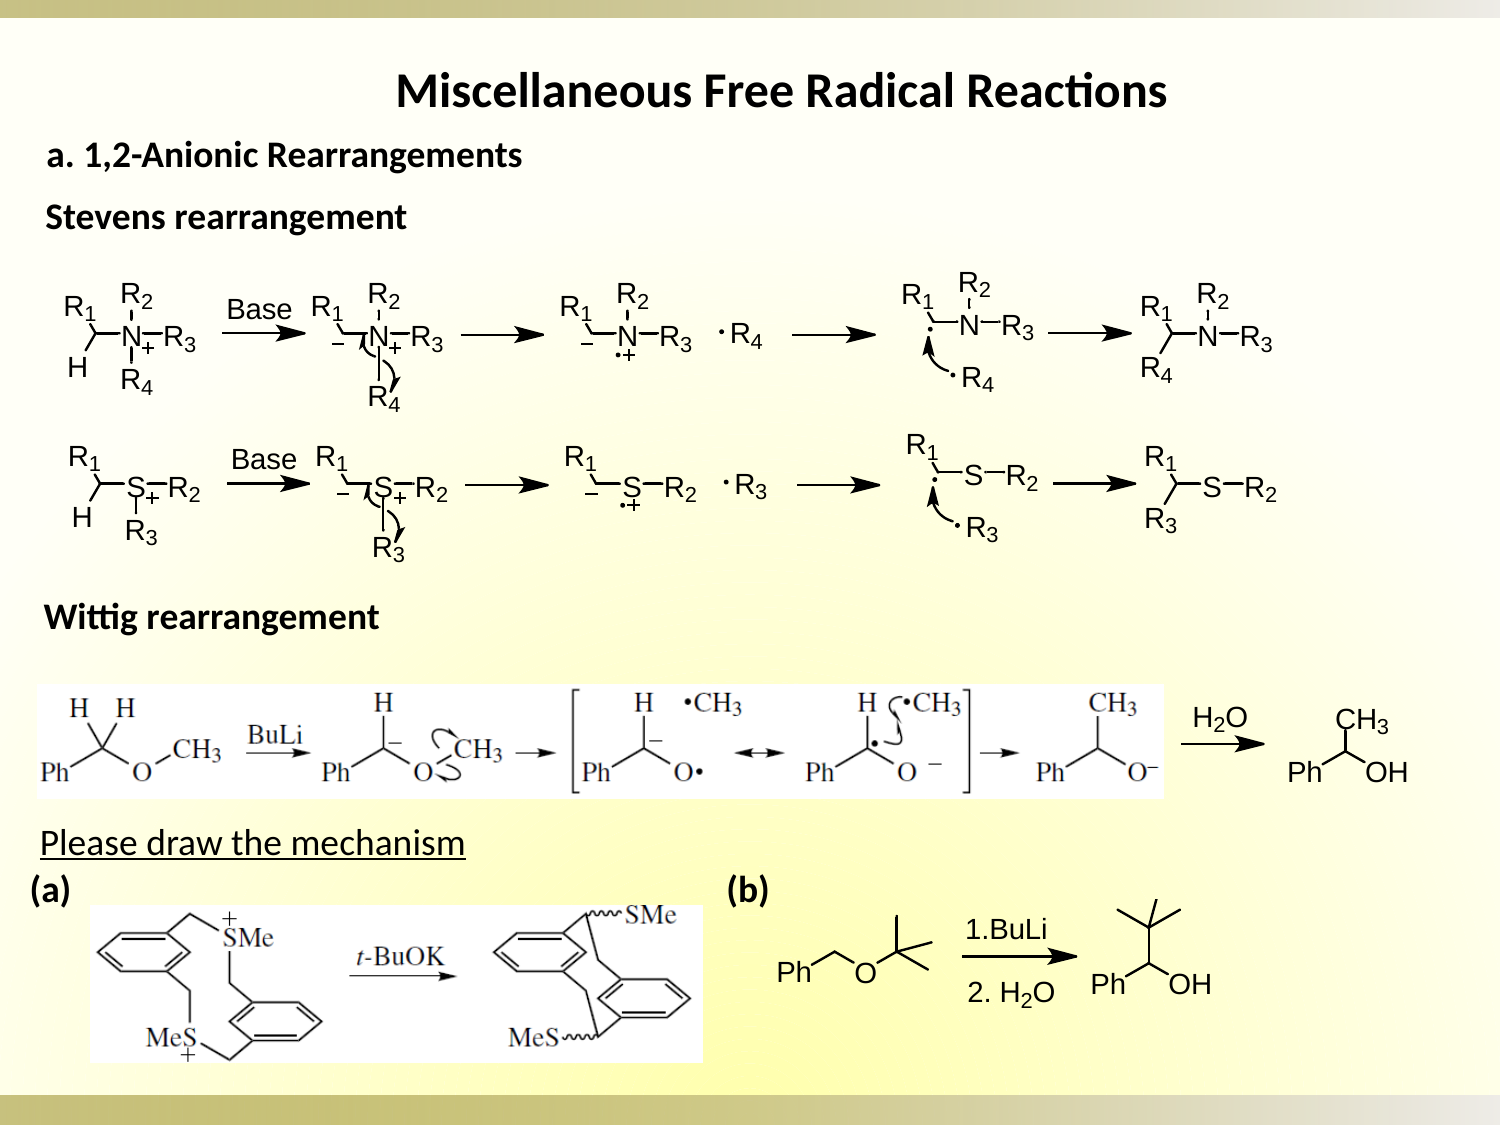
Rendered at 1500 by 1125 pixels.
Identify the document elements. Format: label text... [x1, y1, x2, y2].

text_box (a) [14, 857, 87, 918]
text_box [773, 898, 1221, 1024]
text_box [59, 268, 1283, 423]
picture [37, 684, 1164, 800]
text_box Please draw the mechanism [25, 810, 482, 871]
text_box (b) [711, 857, 785, 918]
text_box a. 1,2-Anionic Rearrangements [31, 122, 539, 183]
text_box Wittig rearrangement [28, 584, 396, 645]
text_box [1179, 705, 1418, 795]
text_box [64, 432, 1287, 575]
text_box Stevens rearrangement [30, 184, 423, 245]
text_box Miscellaneous Free Radical Reactions [380, 49, 1184, 125]
picture [89, 904, 704, 1064]
